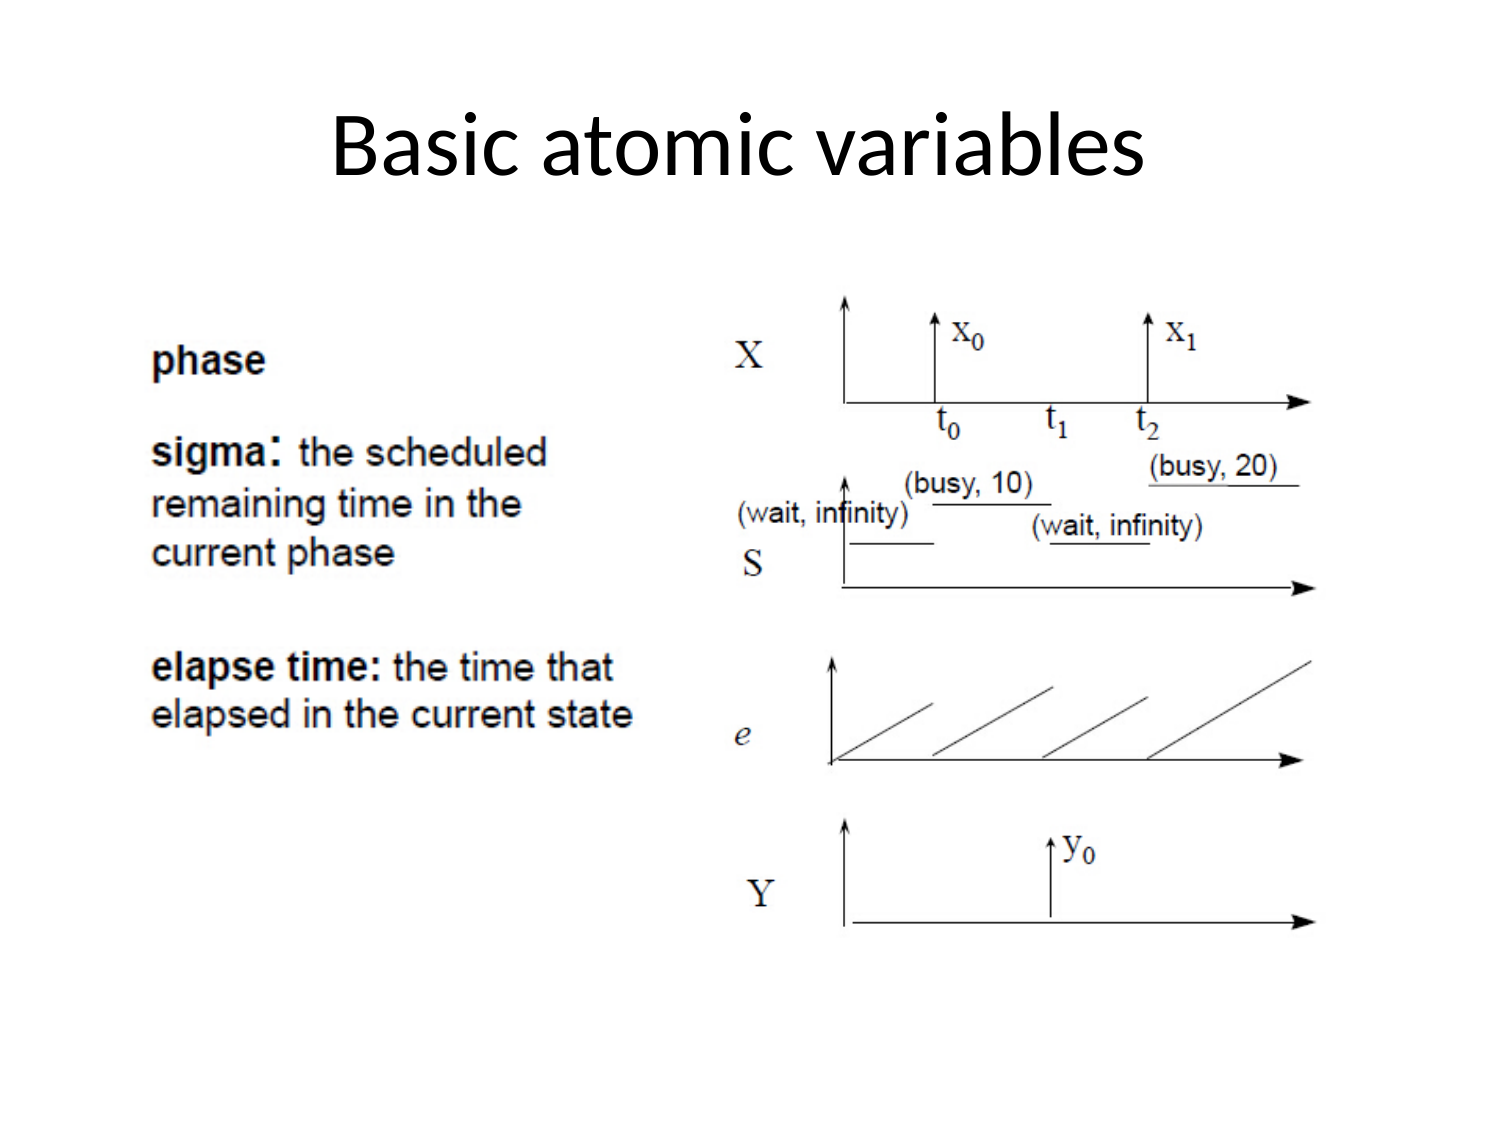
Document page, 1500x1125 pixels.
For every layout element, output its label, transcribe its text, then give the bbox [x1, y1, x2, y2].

picture [687, 274, 1393, 952]
picture [112, 324, 650, 776]
title Basic atomic variables [75, 45, 1425, 233]
